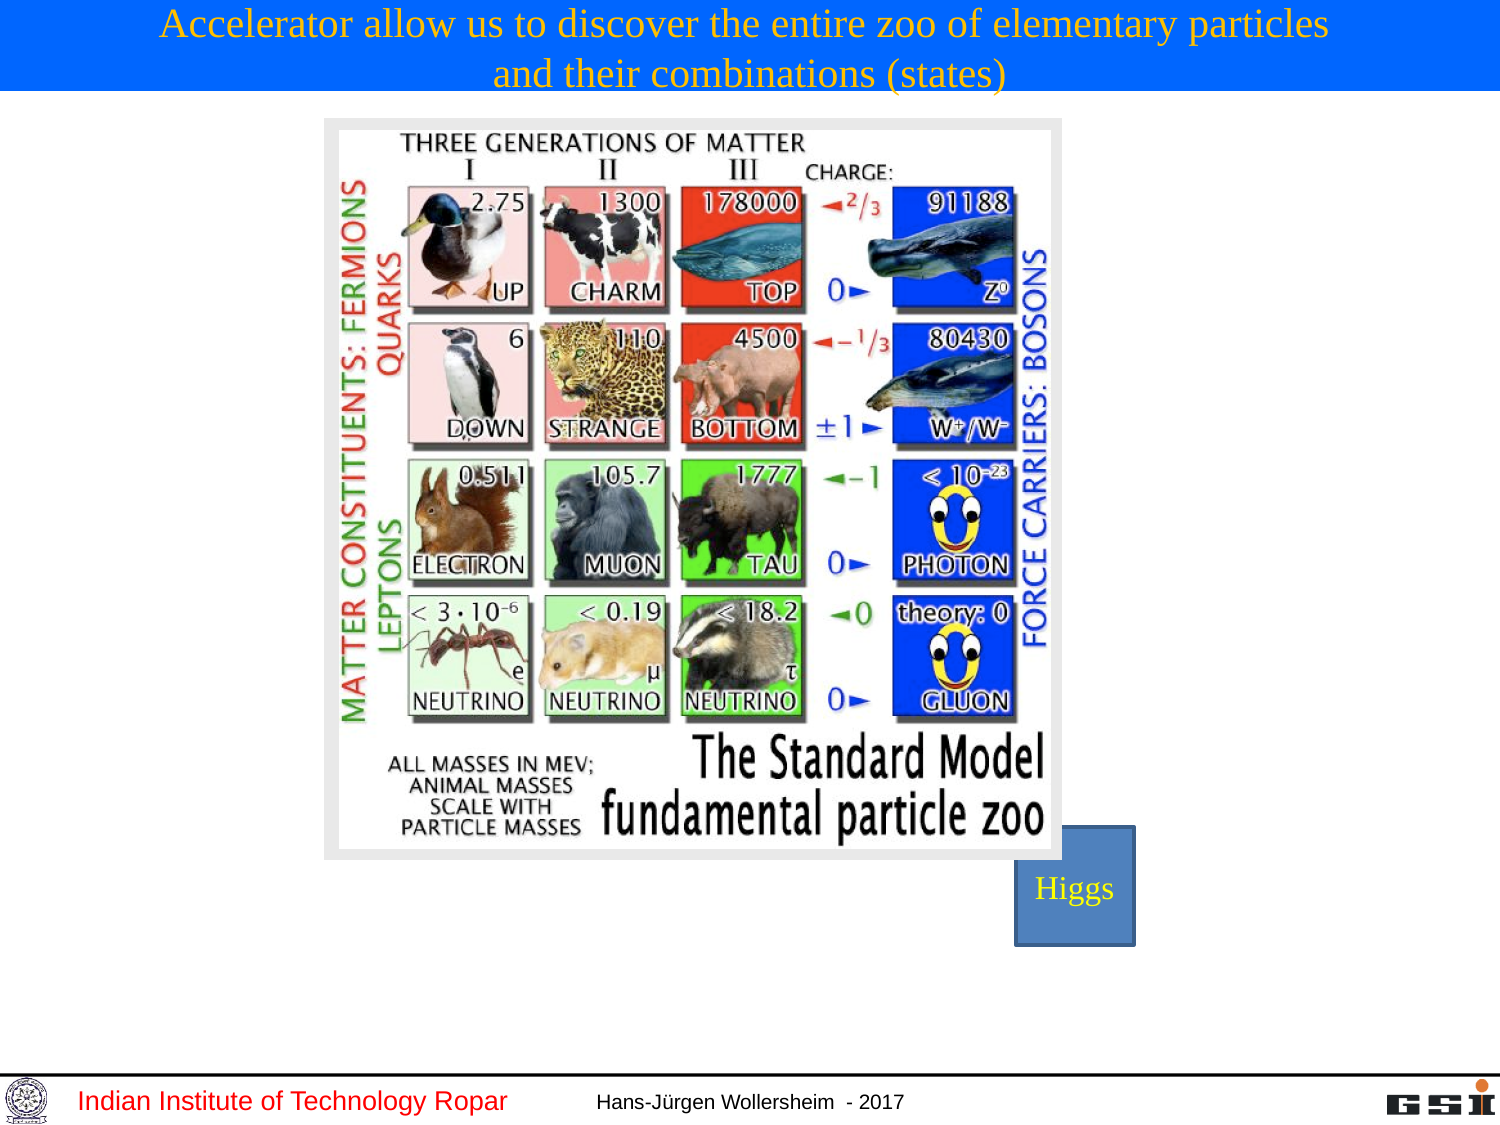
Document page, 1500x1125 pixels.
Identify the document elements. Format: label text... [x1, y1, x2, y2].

title Accelerator allow us to discover the entire zoo of elementary particles and their combinations (states) [0, 0, 1500, 91]
picture [1387, 1079, 1495, 1115]
picture [5, 1077, 47, 1124]
picture [324, 117, 1062, 860]
text_box Higgs [1014, 825, 1136, 947]
